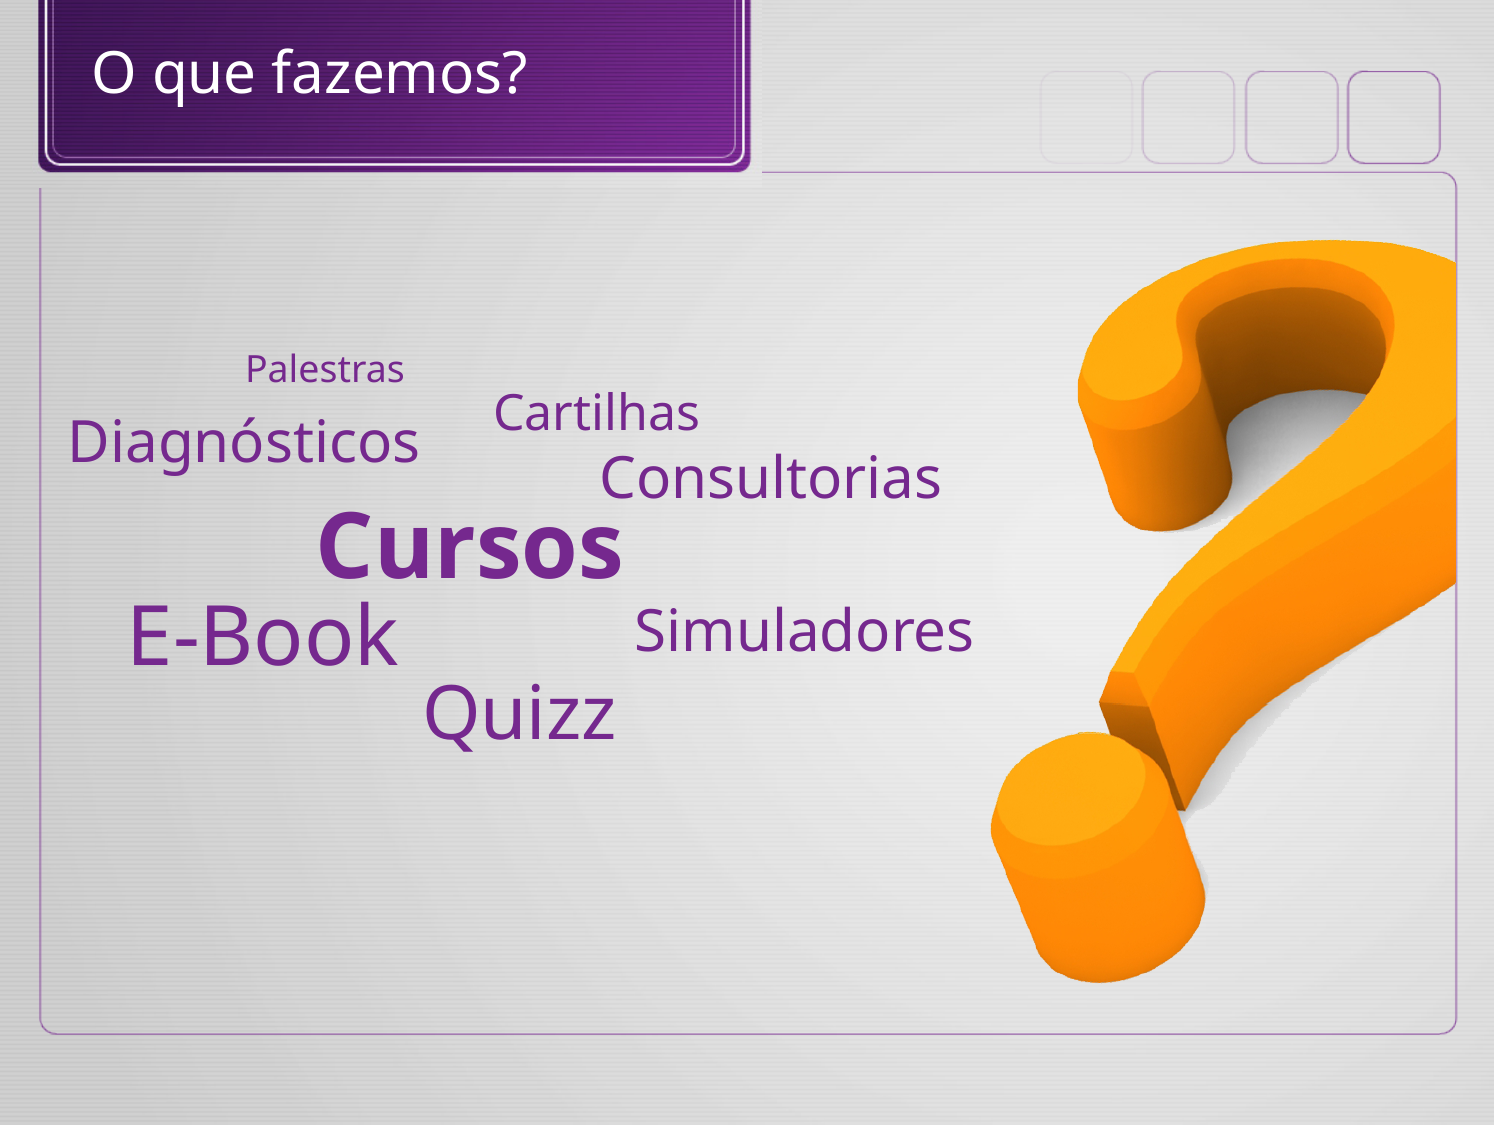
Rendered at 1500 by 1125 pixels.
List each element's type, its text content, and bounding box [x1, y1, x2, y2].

text_box Simuladores [620, 586, 1010, 671]
picture [0, 0, 1500, 1125]
text_box Cursos [301, 479, 644, 605]
text_box Diagnósticos [53, 397, 467, 482]
text_box Consultorias [584, 432, 963, 518]
text_box E-Book [112, 574, 479, 689]
text_box Palestras [230, 338, 550, 398]
text_box Cartilhas [478, 373, 869, 449]
text_box Quizz [407, 656, 668, 762]
